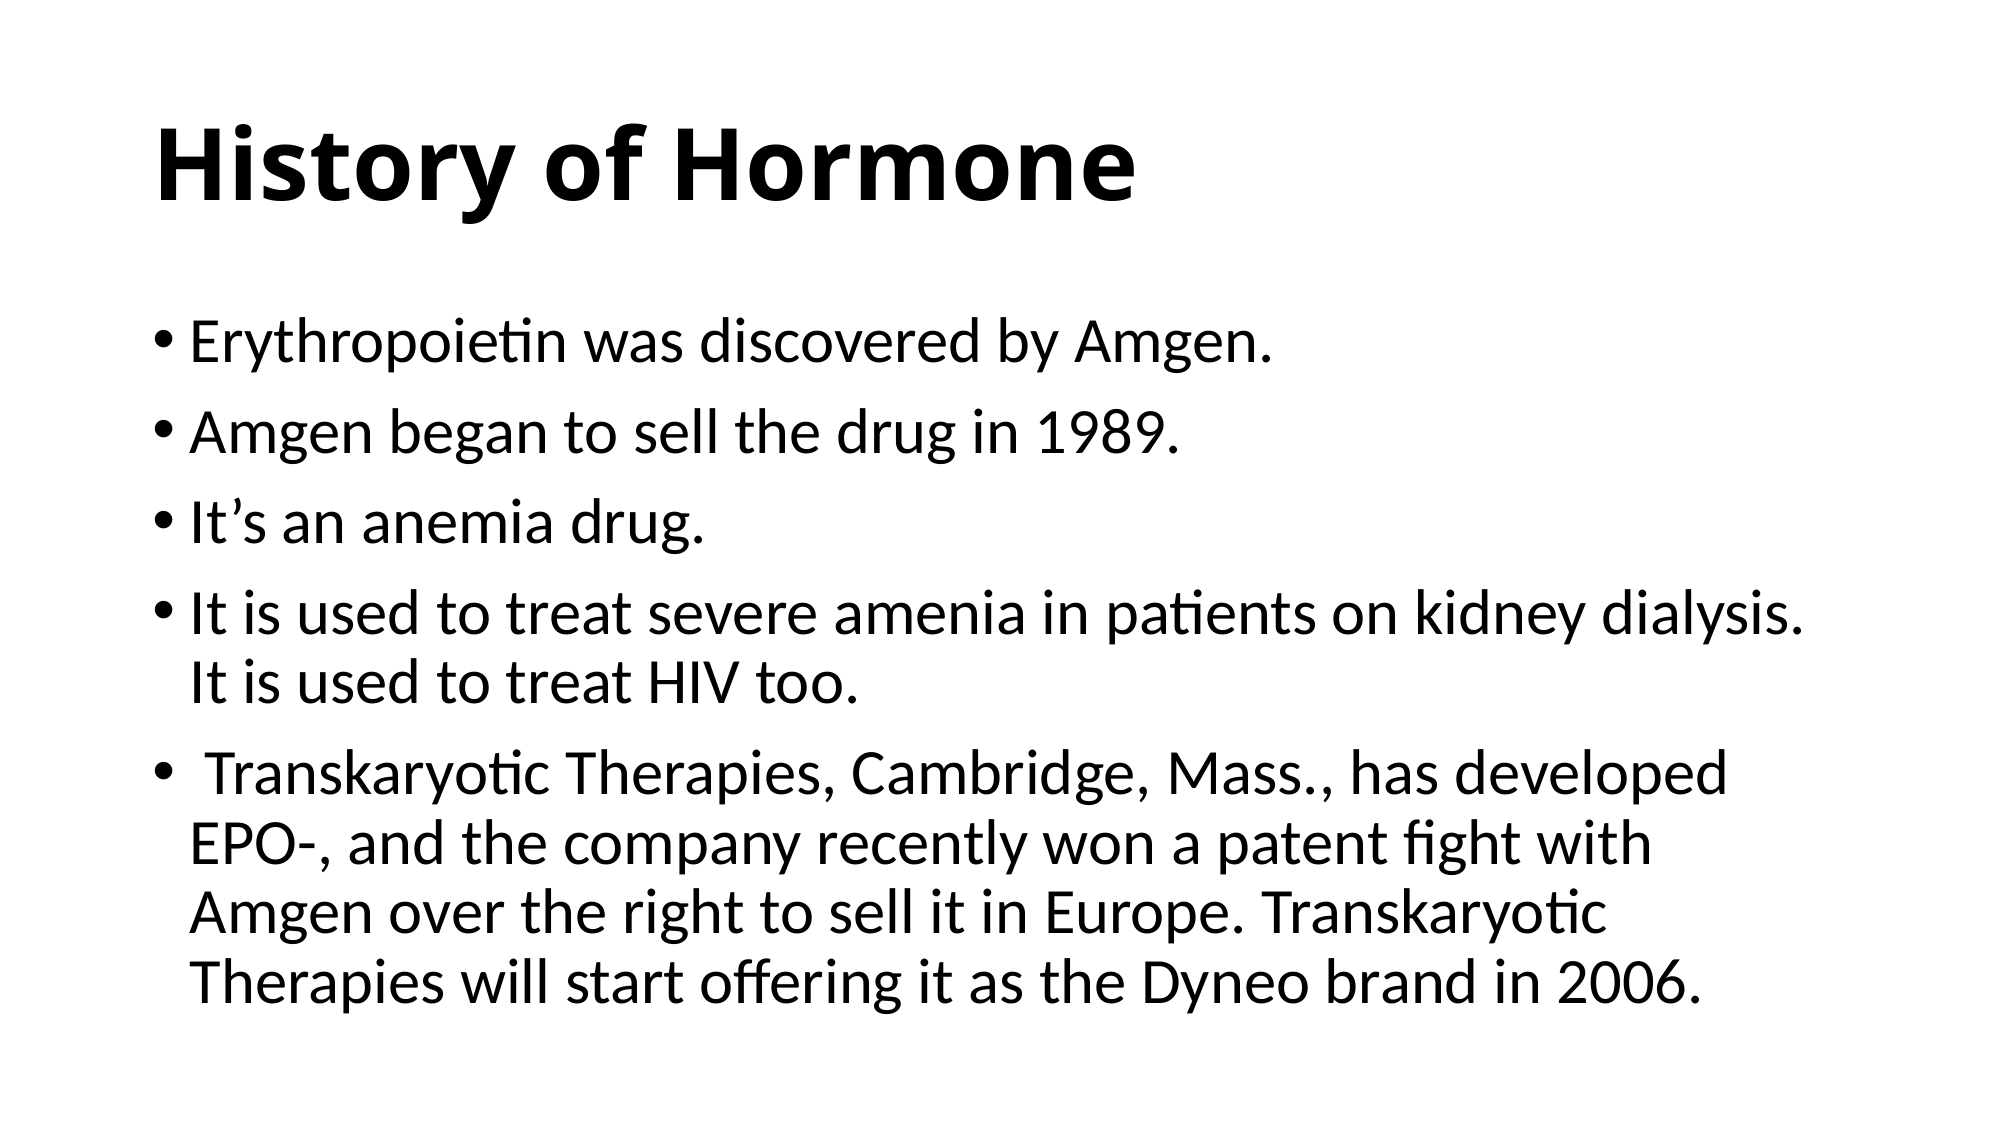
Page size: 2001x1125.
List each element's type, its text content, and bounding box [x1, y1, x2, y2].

title History of Hormone [137, 59, 1863, 278]
list Erythropoietin was discovered by Amgen. Amgen began to sell the drug in 1989. It’s an anemia drug. It is used to treat severe amenia in patients on kidney dialysis. It is used to treat HIV too. Transkaryotic Therapies, Cambridge, Mass., has developed EPO-, and the company recently won a patent fight with Amgen over the right to sell it in Europe. Transkaryotic Therapies will start offering it as the Dyneo brand in 2006. [137, 299, 1863, 1014]
